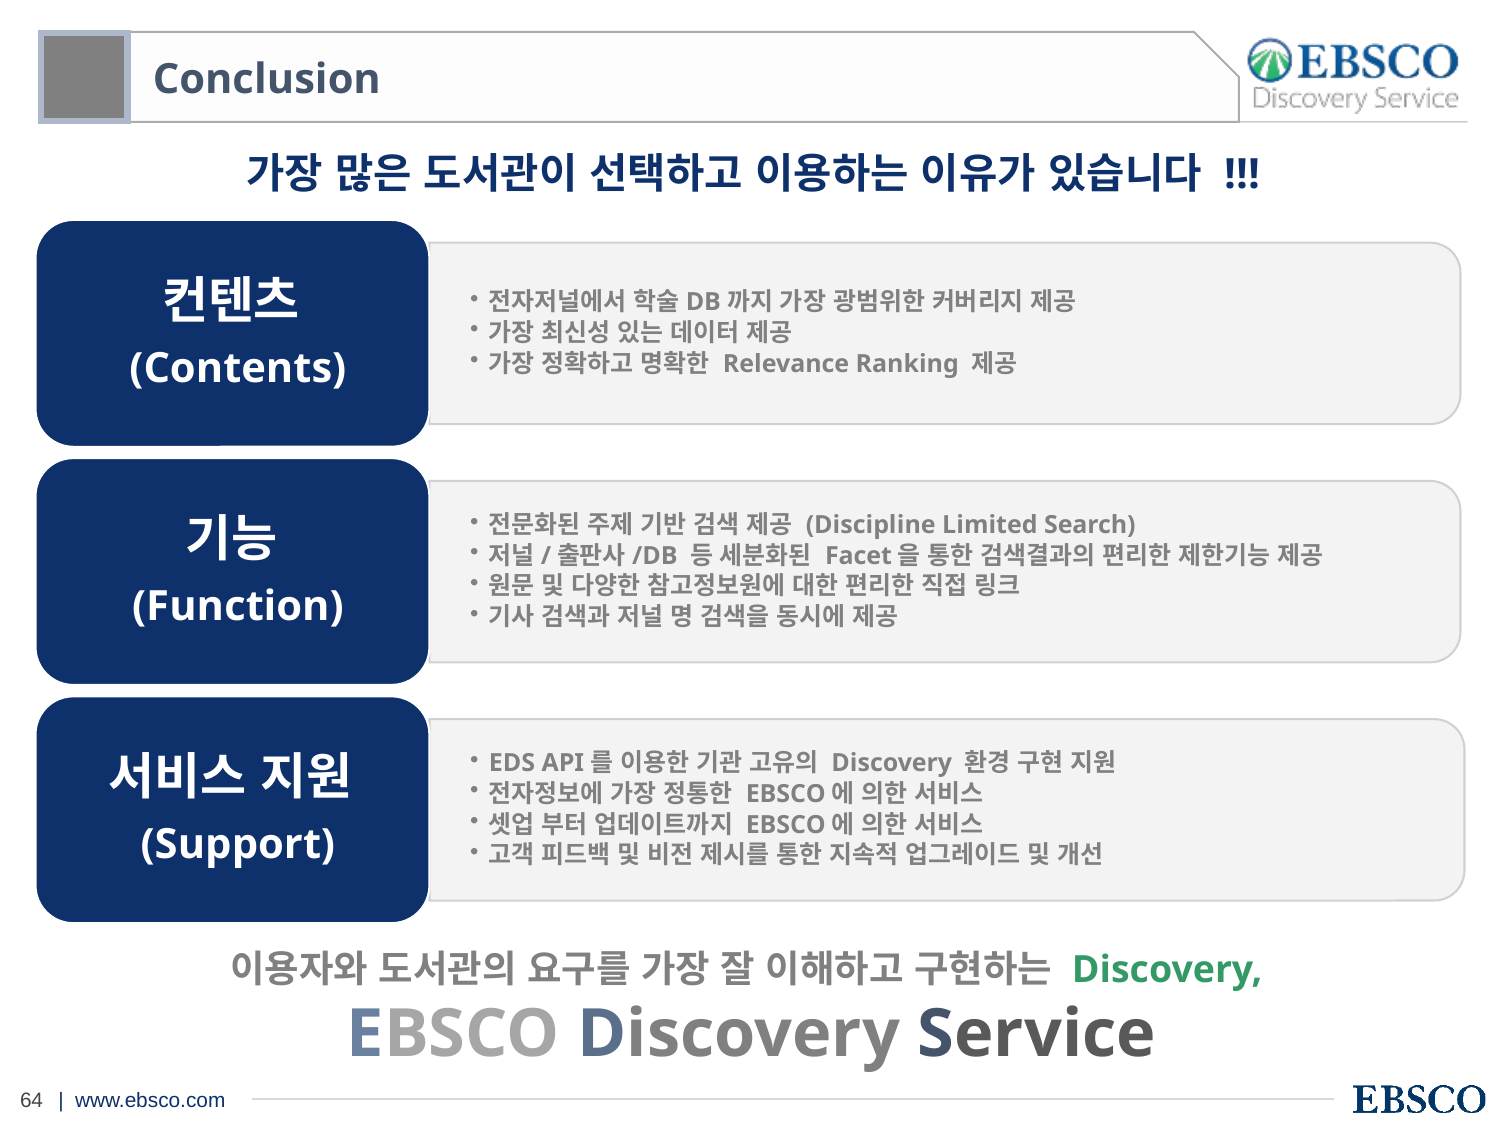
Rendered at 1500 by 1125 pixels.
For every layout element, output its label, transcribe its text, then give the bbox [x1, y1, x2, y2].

picture [1353, 1085, 1486, 1113]
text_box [41, 31, 1468, 123]
text_box 이용자와 도서관의 요구를 가장 잘 이해하고 구현하는 Discovery, EBSCO Discovery Service [1, 937, 1500, 1078]
text_box 가장 많은 도서관이 선택하고 이용하는 이유가 있습니다 !!! [41, 133, 1466, 197]
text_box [0, 219, 1500, 924]
